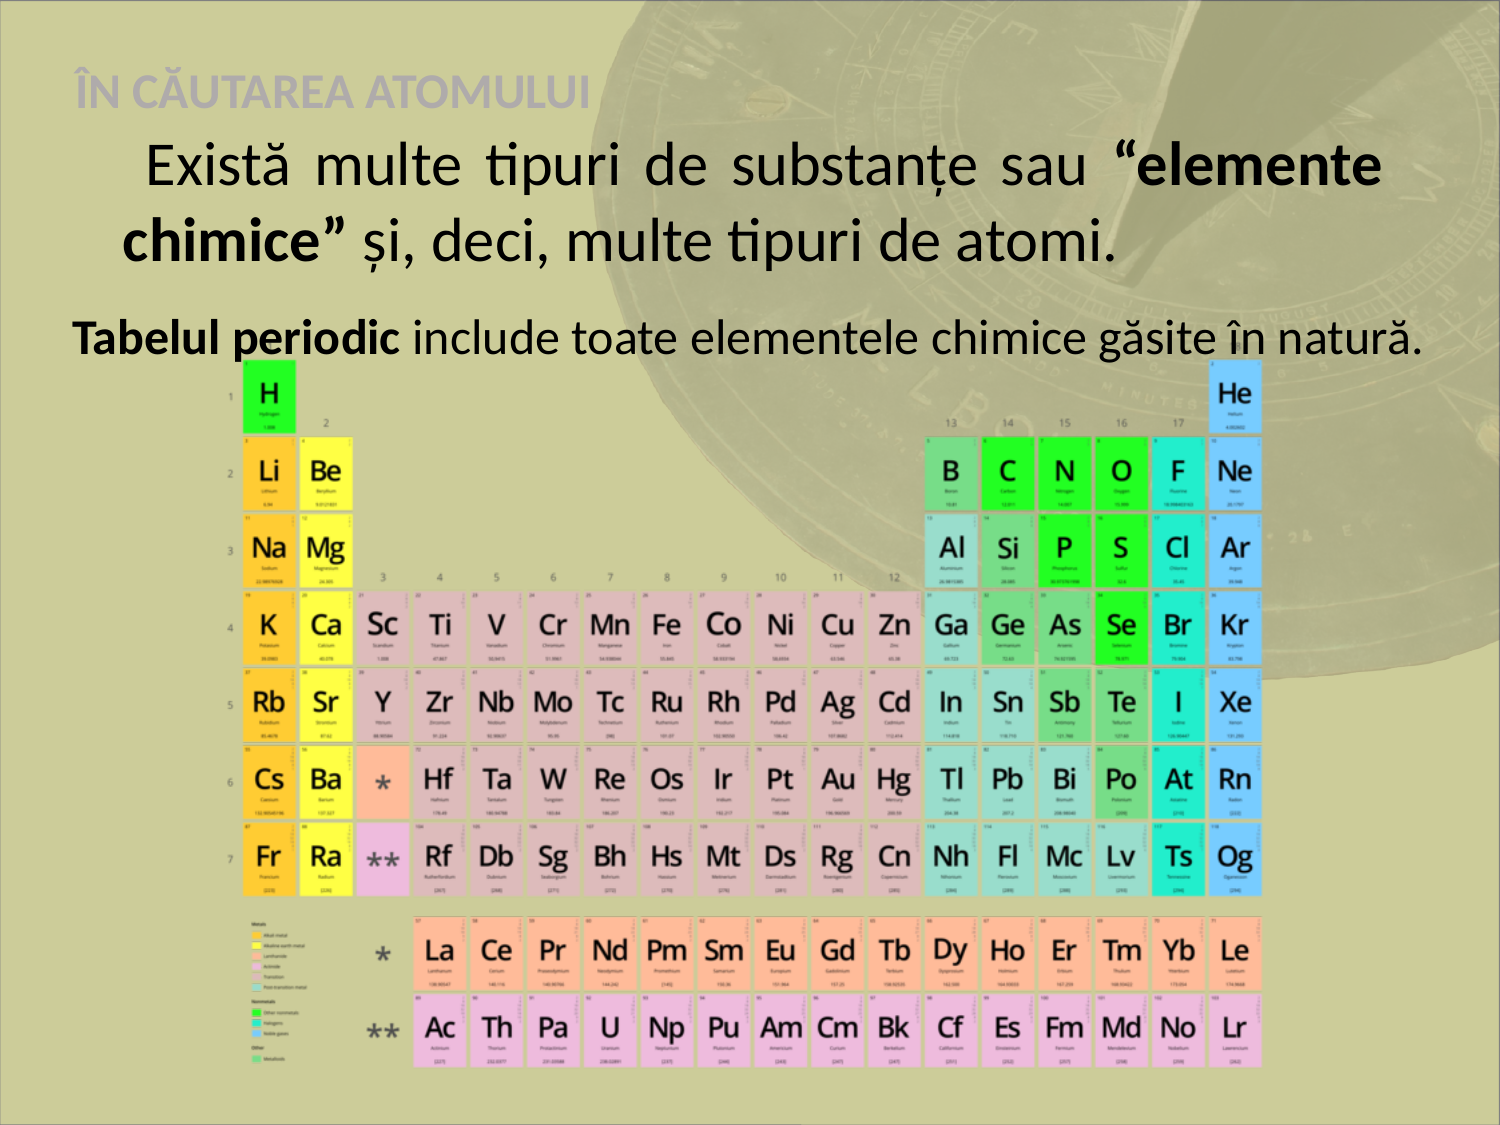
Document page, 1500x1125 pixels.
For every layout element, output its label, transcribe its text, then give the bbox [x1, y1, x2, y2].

picture [214, 0, 1500, 1089]
text_box Există multe tipuri de substanțe sau “elemente chimice” și, deci, multe tipuri de atomi. [122, 119, 1383, 276]
text_box Tabelul periodic include toate elementele chimice găsite în natură. [45, 295, 1451, 372]
title ÎN CĂUTAREA ATOMULUI [75, 56, 642, 120]
